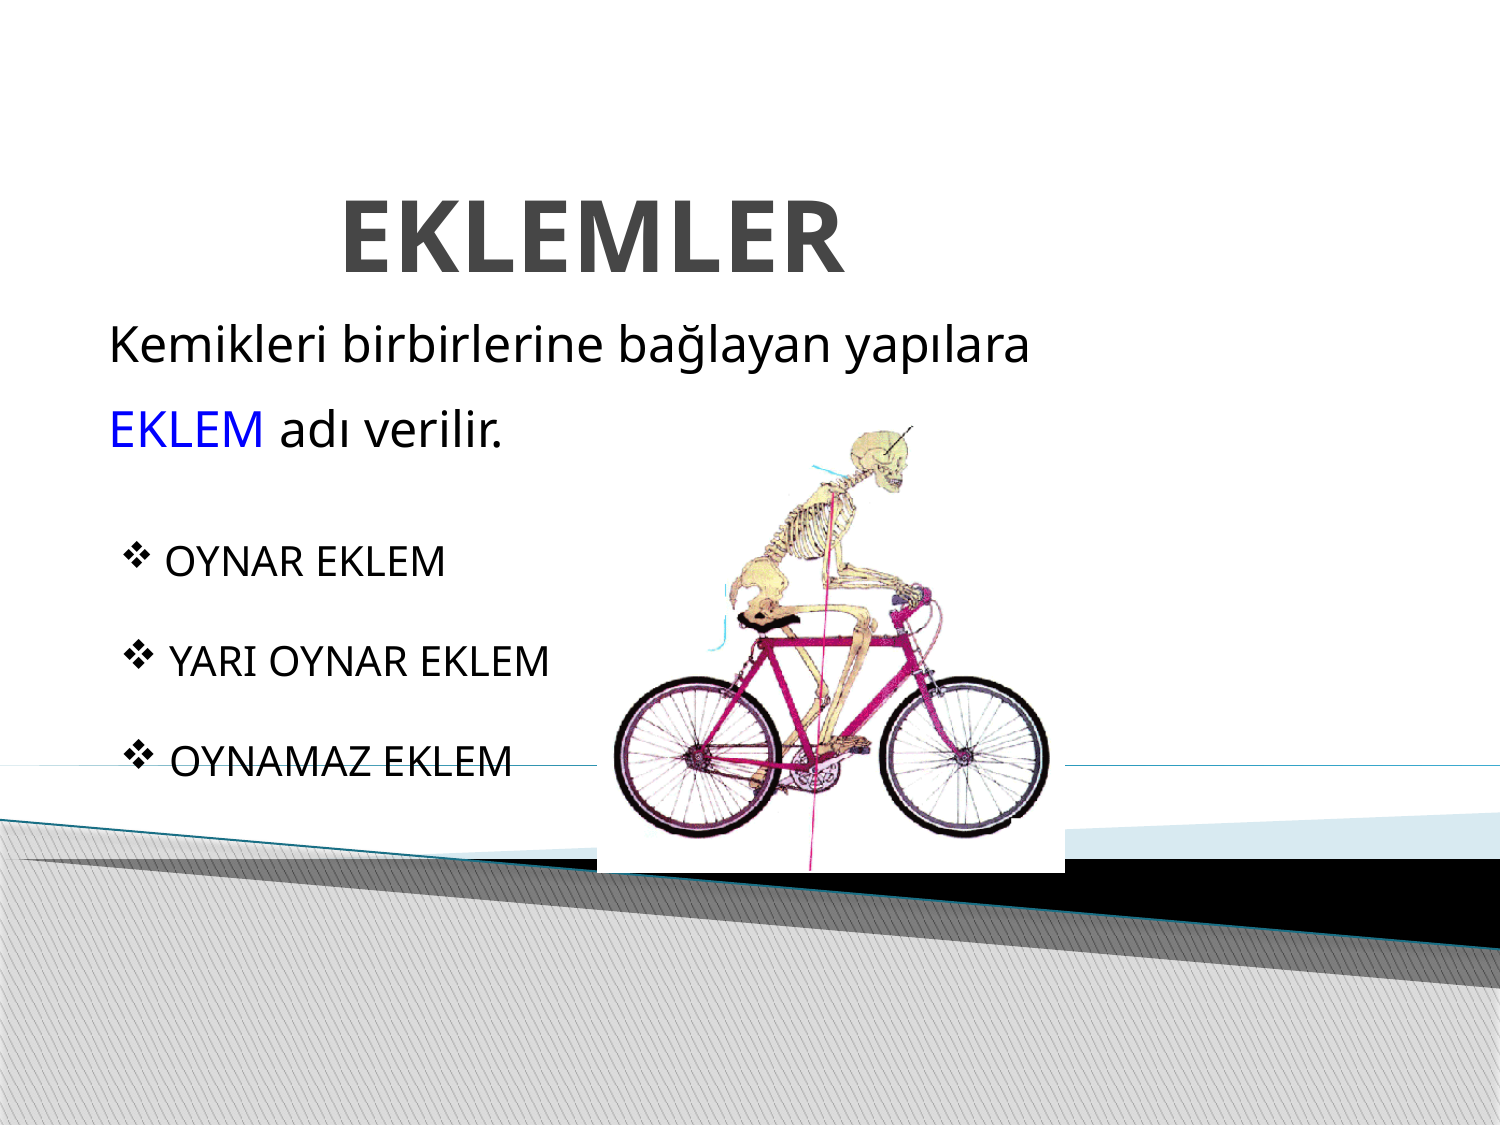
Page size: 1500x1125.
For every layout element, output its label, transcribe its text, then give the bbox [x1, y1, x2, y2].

text_box Kemikleri birbirlerine bağlayan yapılara EKLEM adı verilir. [93, 304, 1382, 465]
title EKLEMLER [292, 0, 861, 301]
picture [5, 409, 1500, 989]
text_box OYNAR EKLEM YARI OYNAR EKLEM OYNAMAZ EKLEM [105, 527, 586, 843]
